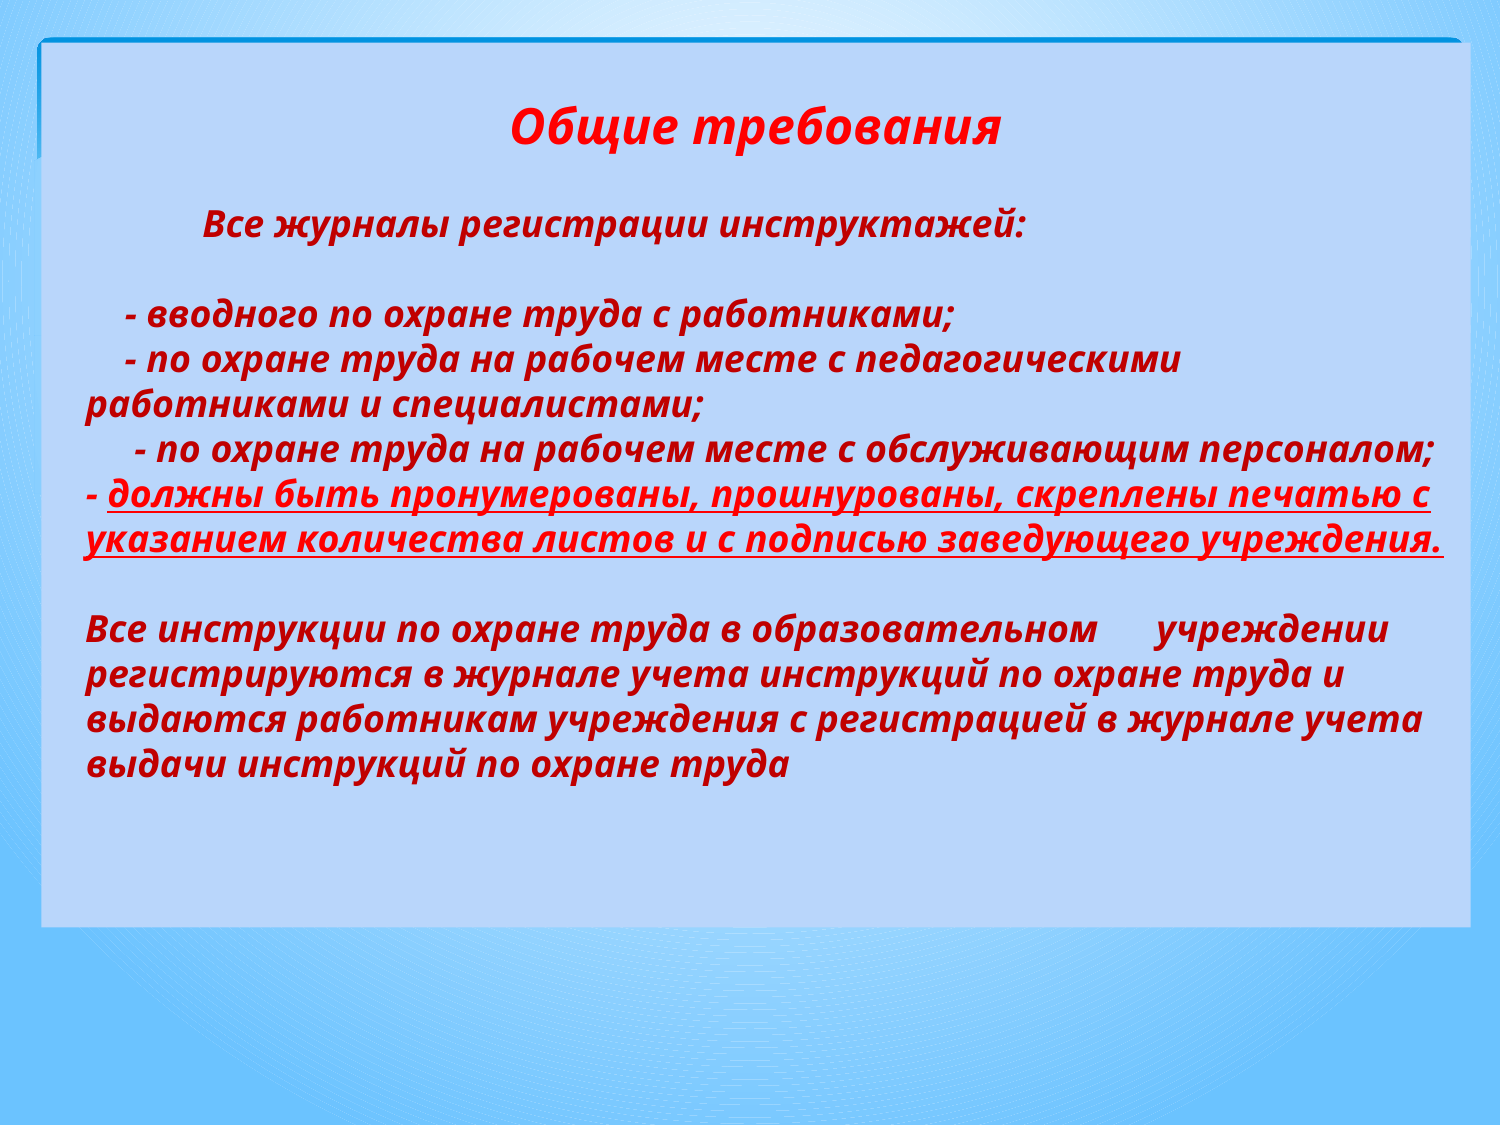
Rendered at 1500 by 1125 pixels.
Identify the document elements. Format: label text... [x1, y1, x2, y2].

text_box Общие требования Все журналы регистрации инструктажей: - вводного по охране труда с работниками; - по охране труда на рабочем месте с педагогическими работниками и специалистами; - по охране труда на рабочем месте с обслуживающим персоналом; - должны быть пронумерованы, прошнурованы, скреплены печатью с указанием количества листов и с подписью заведующего учреждения. Все инструкции по охране труда в образовательном учреждении регистрируются в журнале учета инструкций по охране труда и выдаются работникам учреждения с регистрацией в журнале учета выдачи инструкций по охране труда [41, 42, 1471, 928]
